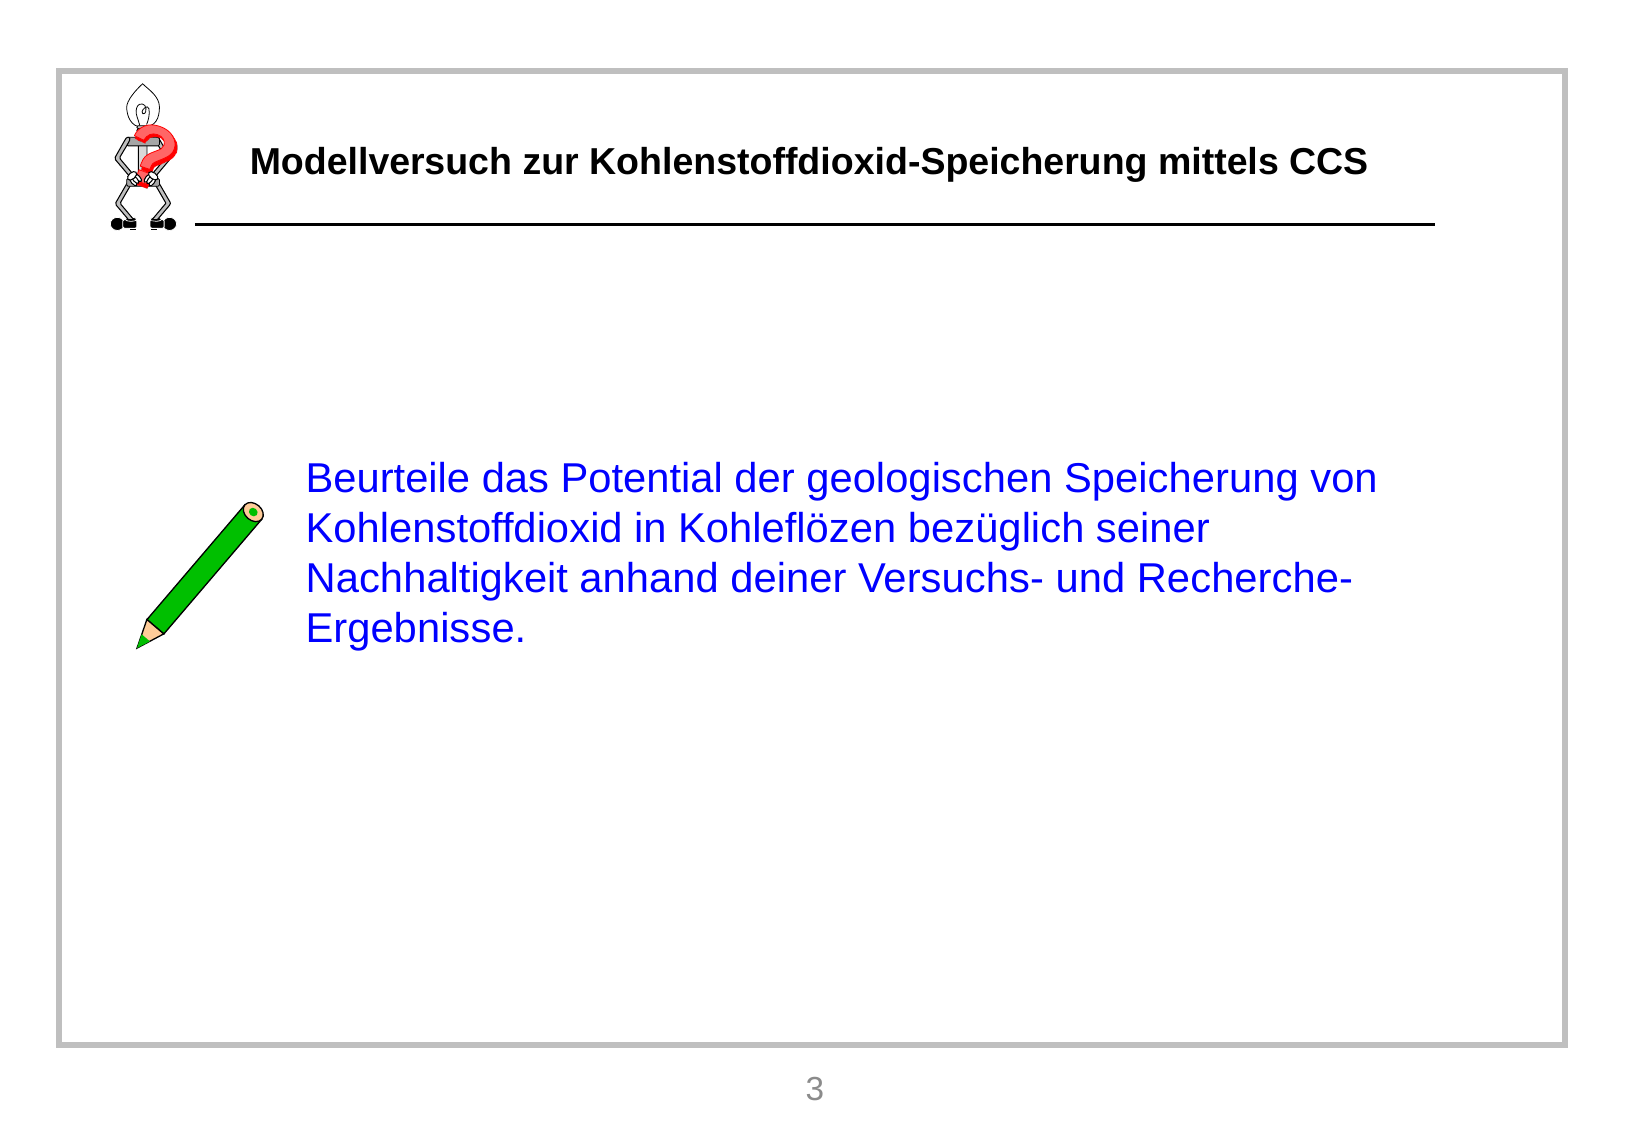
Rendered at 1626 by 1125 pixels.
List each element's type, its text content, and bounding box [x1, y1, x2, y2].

slide_number 3 [631, 1057, 998, 1117]
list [134, 501, 264, 650]
list Beurteile das Potential der geologischen Speicherung von Kohlenstoffdioxid in Kohleflözen bezüglich seiner Nachhaltigkeit anhand deiner Versuchs- und Recherche-Ergebnisse. [290, 453, 1430, 650]
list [104, 82, 185, 231]
title Modellversuch zur Kohlenstoffdioxid-Speicherung mittels CCS [224, 100, 1406, 219]
